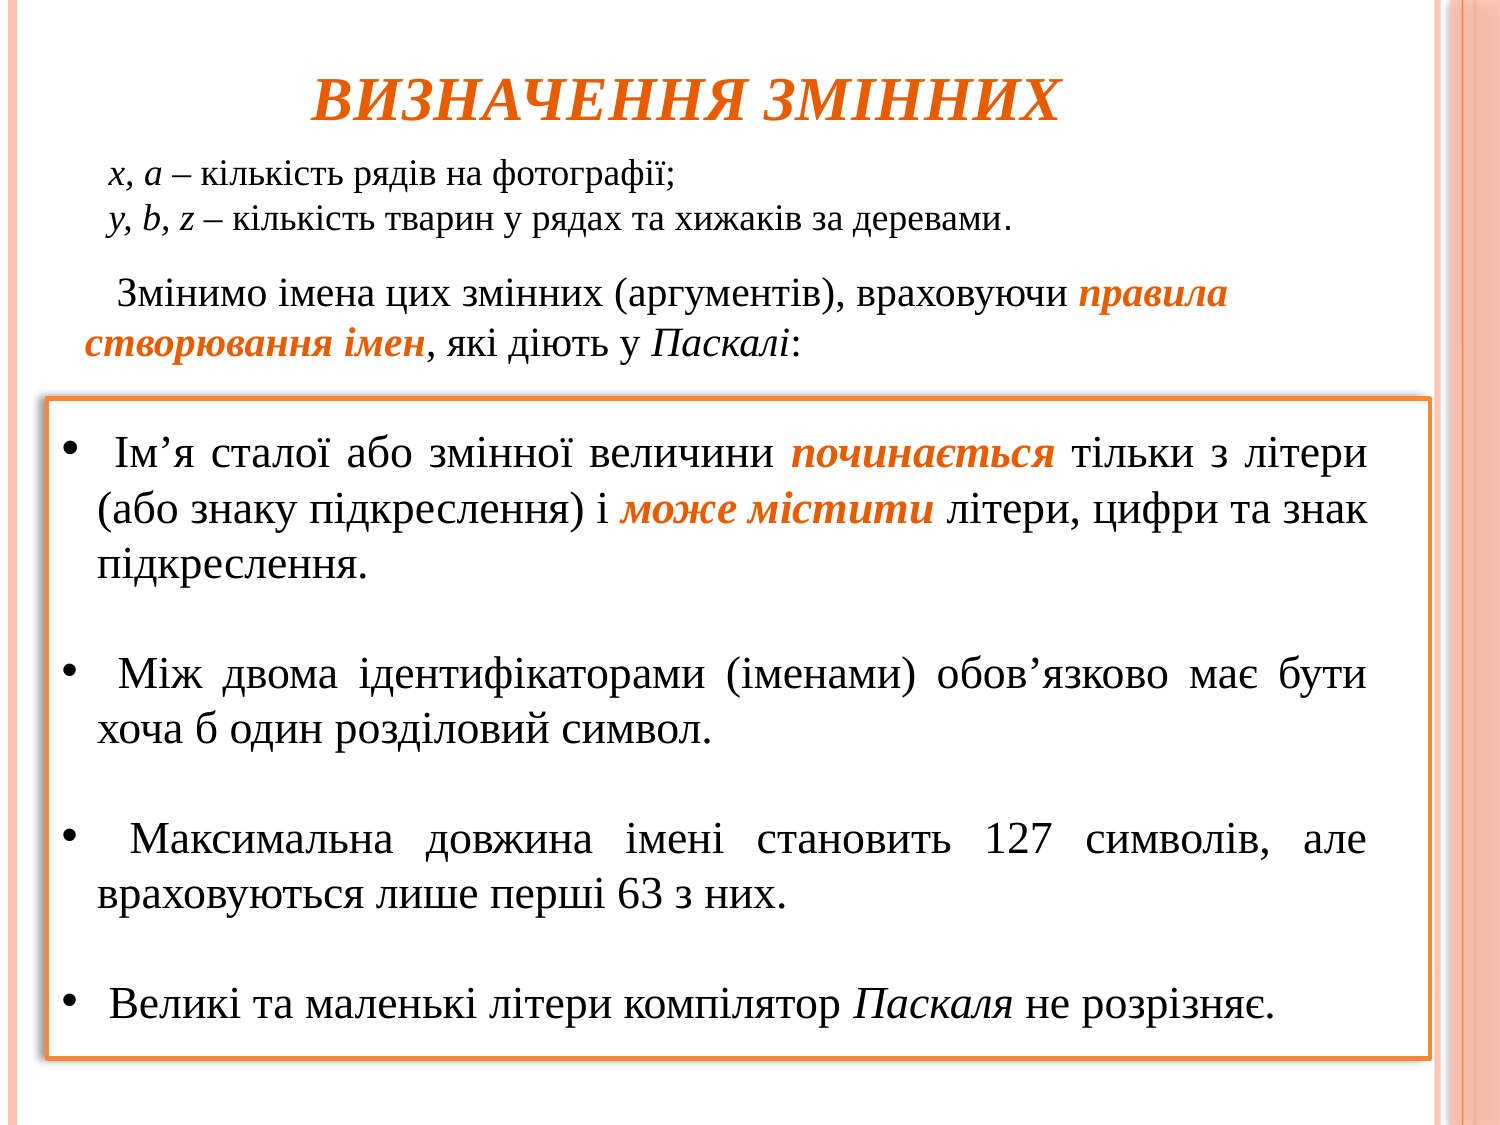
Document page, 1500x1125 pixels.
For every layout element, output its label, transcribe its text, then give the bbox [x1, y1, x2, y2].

text_box х, а – кількість рядів на фотографії; у, b, z – кількість тварин у рядах та хижаків за деревами. [93, 140, 1383, 246]
text_box Змінимо імена цих змінних (аргументів), враховуючи правила створювання імен, які діють у Паскалі: [70, 257, 1395, 373]
text_box Ім’я сталої або змінної величини починається тільки з літери (або знаку підкреслення) і може містити літери, цифри та знак підкреслення. Між двома ідентифікаторами (іменами) обов’язково має бути хоча б один розділовий символ. Максимальна довжина імені становить 127 символів, але враховуються лише перші 63 з них. Великі та маленькі літери компілятор Паскаля не розрізняє. [46, 410, 1383, 1035]
text_box [45, 396, 1432, 1061]
title Визначення змінних [75, 45, 1300, 141]
